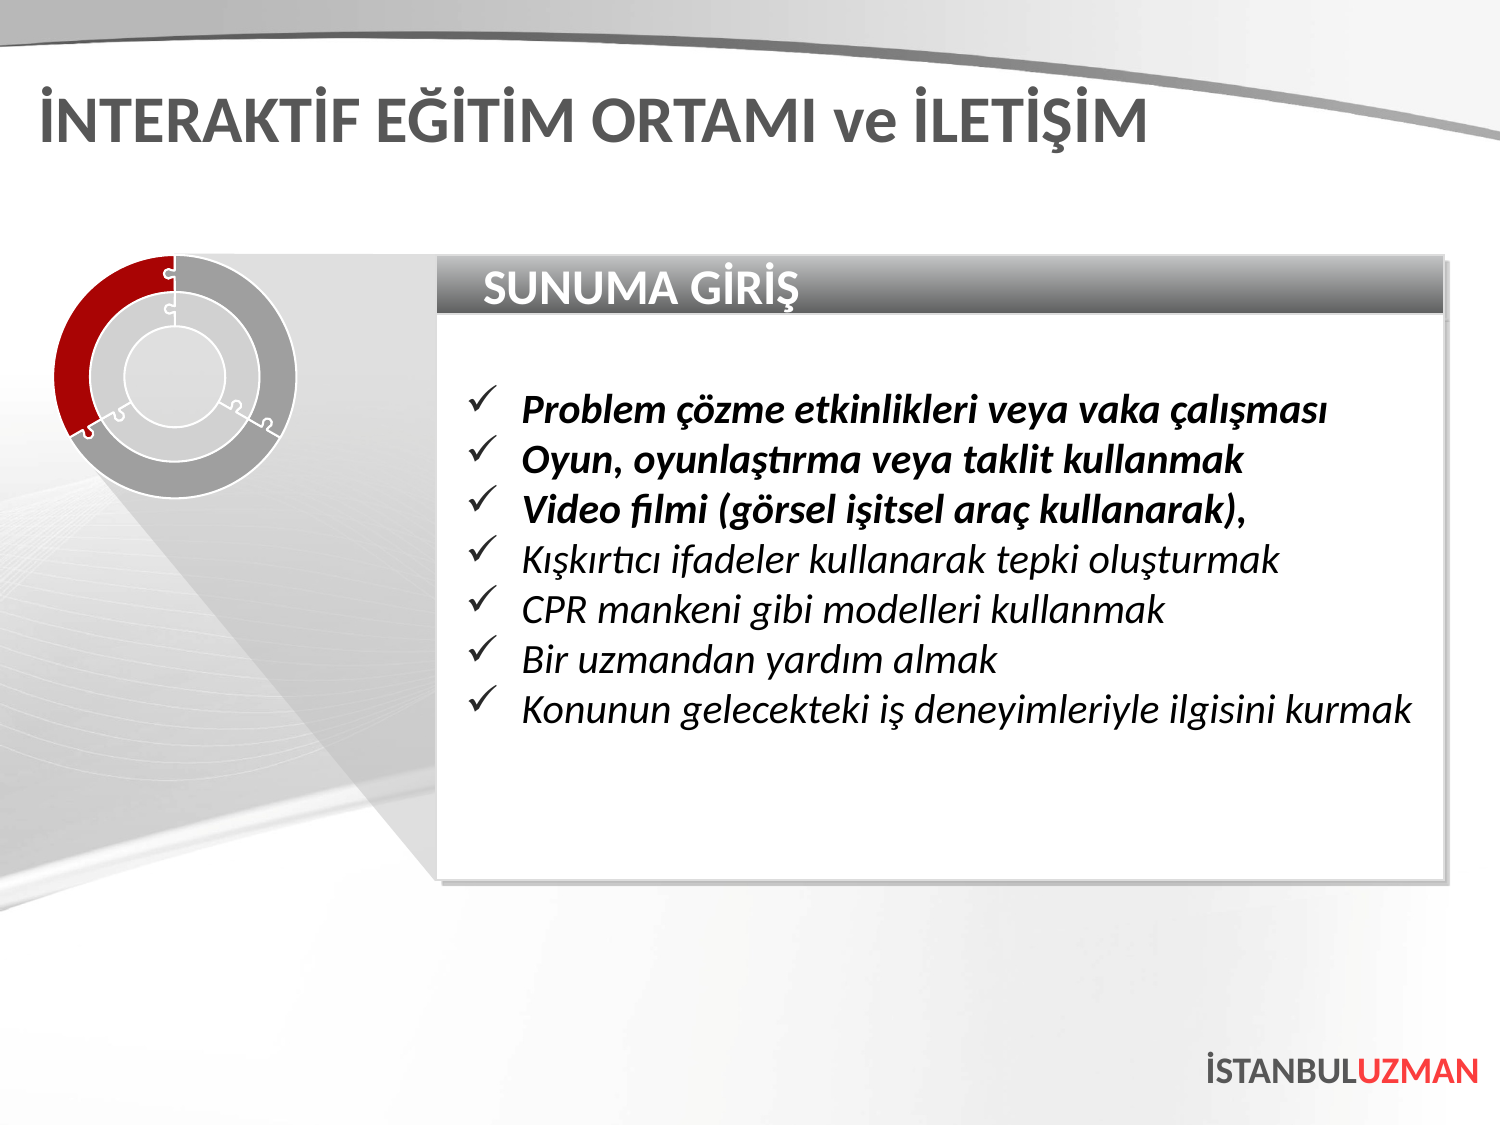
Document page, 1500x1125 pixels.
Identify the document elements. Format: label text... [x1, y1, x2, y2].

text_box Problem çözme etkinlikleri veya vaka çalışması Oyun, oyunlaştırma veya taklit kullanmak Video filmi (görsel işitsel araç kullanarak), Kışkırtıcı ifadeler kullanarak tepki oluşturmak CPR mankeni gibi modelleri kullanmak Bir uzmandan yardım almak Konunun gelecekteki iş deneyimleriyle ilgisini kurmak [435, 314, 1444, 881]
text_box [125, 253, 436, 882]
text_box İNTERAKTİF EĞİTİM ORTAMI ve İLETİŞİM [38, 67, 1485, 174]
text_box İSTANBULUZMAN [1133, 1046, 1480, 1125]
text_box SUNUMA GİRİŞ [435, 255, 1444, 314]
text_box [52, 254, 297, 499]
picture [0, 0, 1500, 1125]
